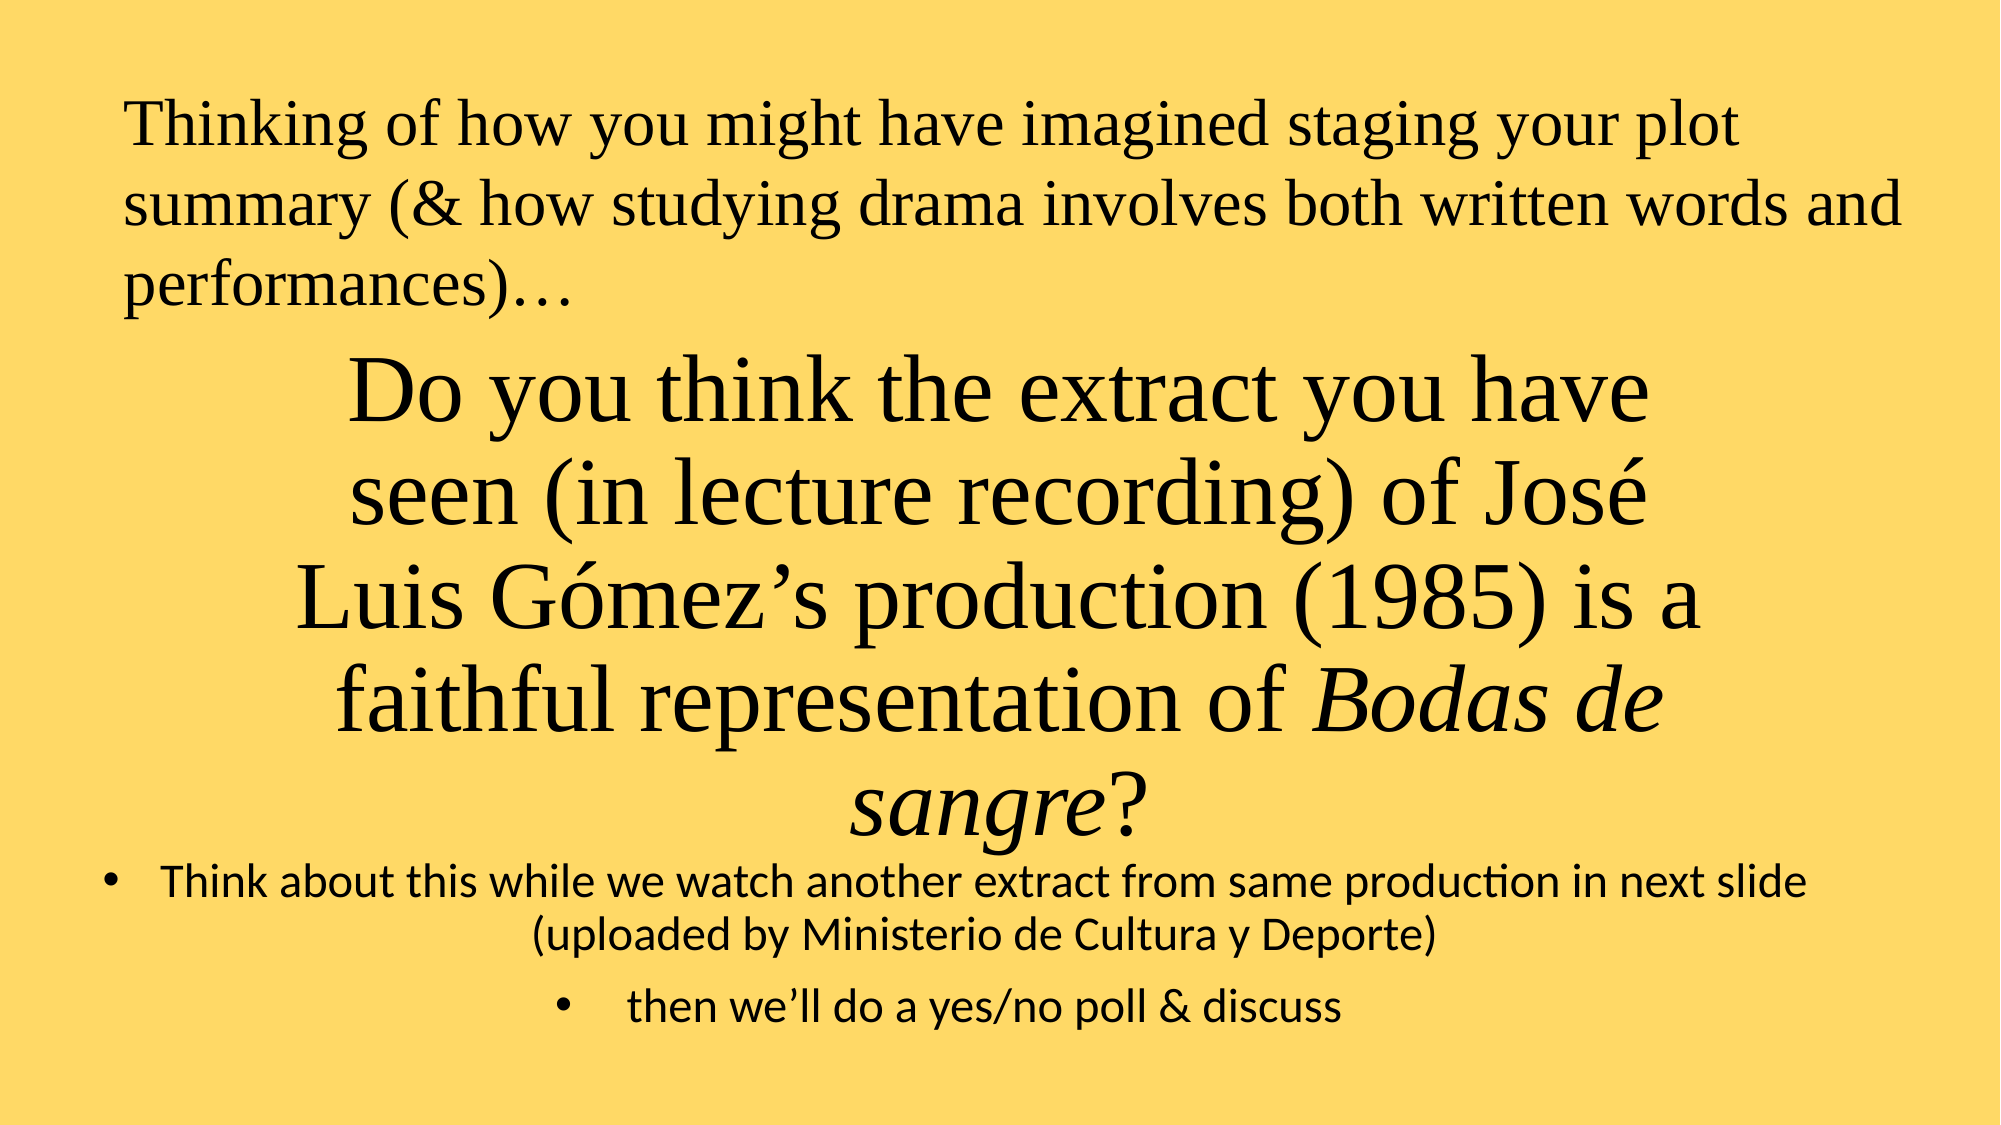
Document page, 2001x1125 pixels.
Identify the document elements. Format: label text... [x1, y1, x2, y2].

title Do you think the extract you have seen (in lecture recording) of José Luis Gómez’s production (1985) is a faithful representation of Bodas de sangre? [249, 347, 1750, 769]
text_box Thinking of how you might have imagined staging your plot summary (& how studying drama involves both written words and performances)… [108, 71, 1949, 347]
subtitle Think about this while we watch another extract from same production in next slide (uploaded by Ministerio de Cultura y Deporte) then we’ll do a yes/no poll & discuss [50, 769, 1866, 1042]
